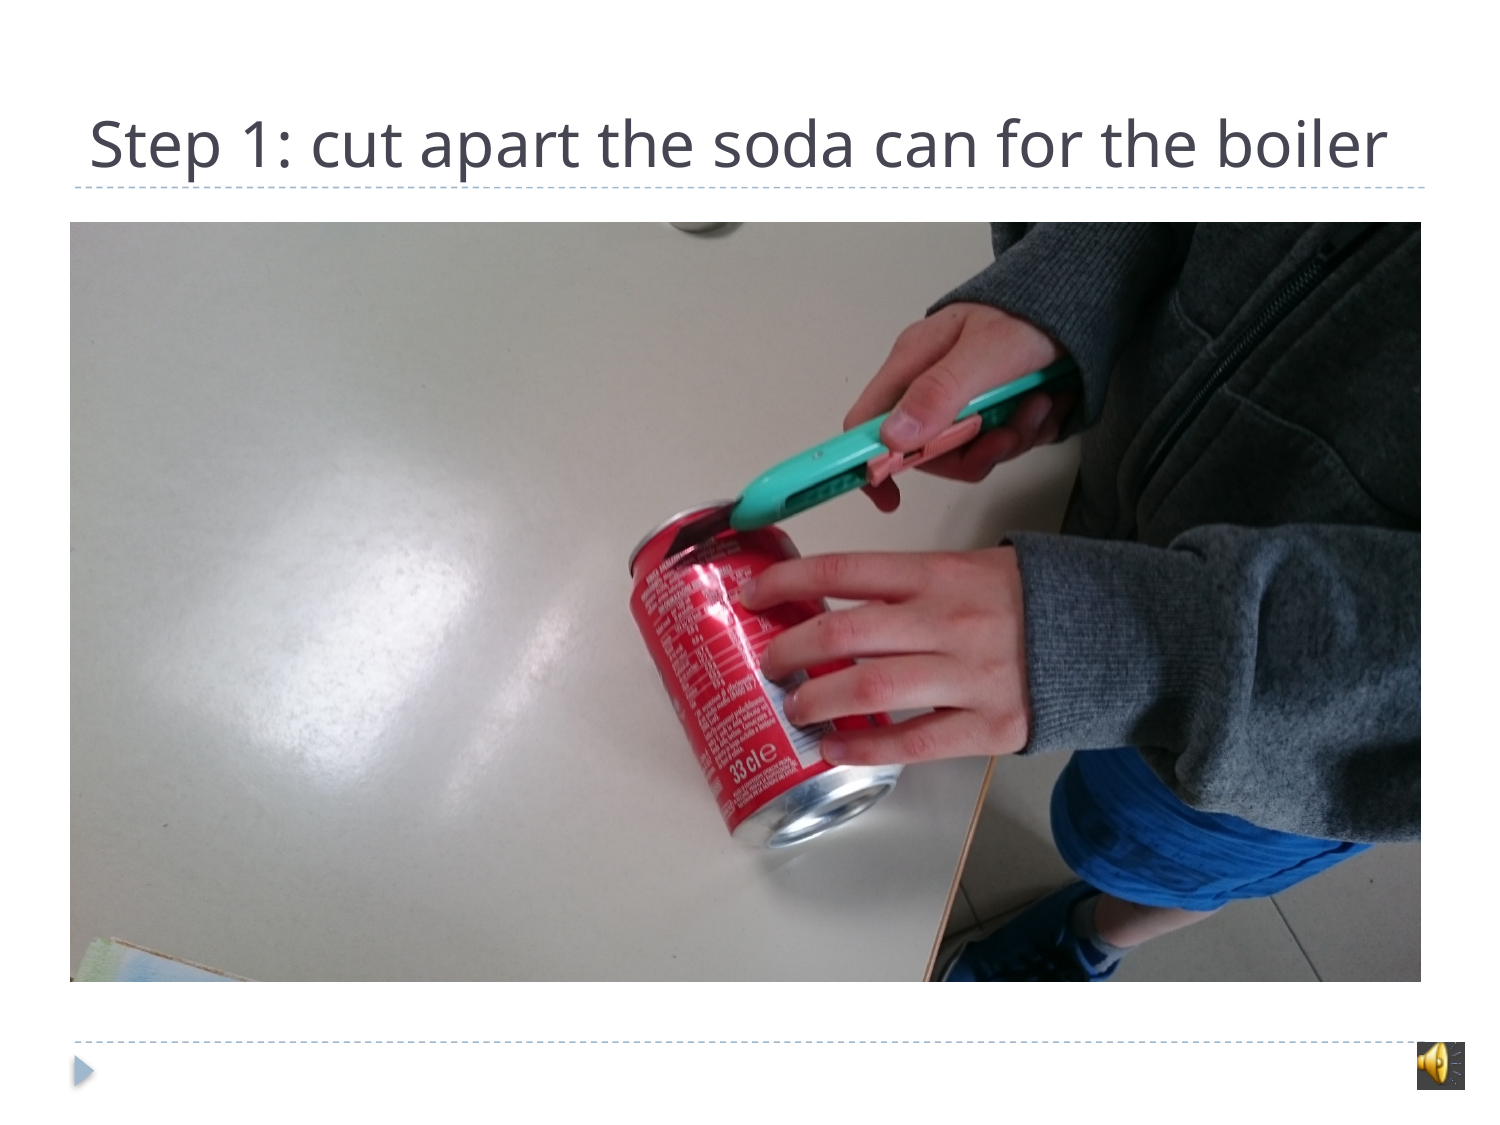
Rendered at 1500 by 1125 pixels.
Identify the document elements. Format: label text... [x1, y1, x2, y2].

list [70, 222, 1421, 983]
picture [1415, 1040, 1467, 1092]
title Step 1: cut apart the soda can for the boiler [75, 24, 1425, 188]
